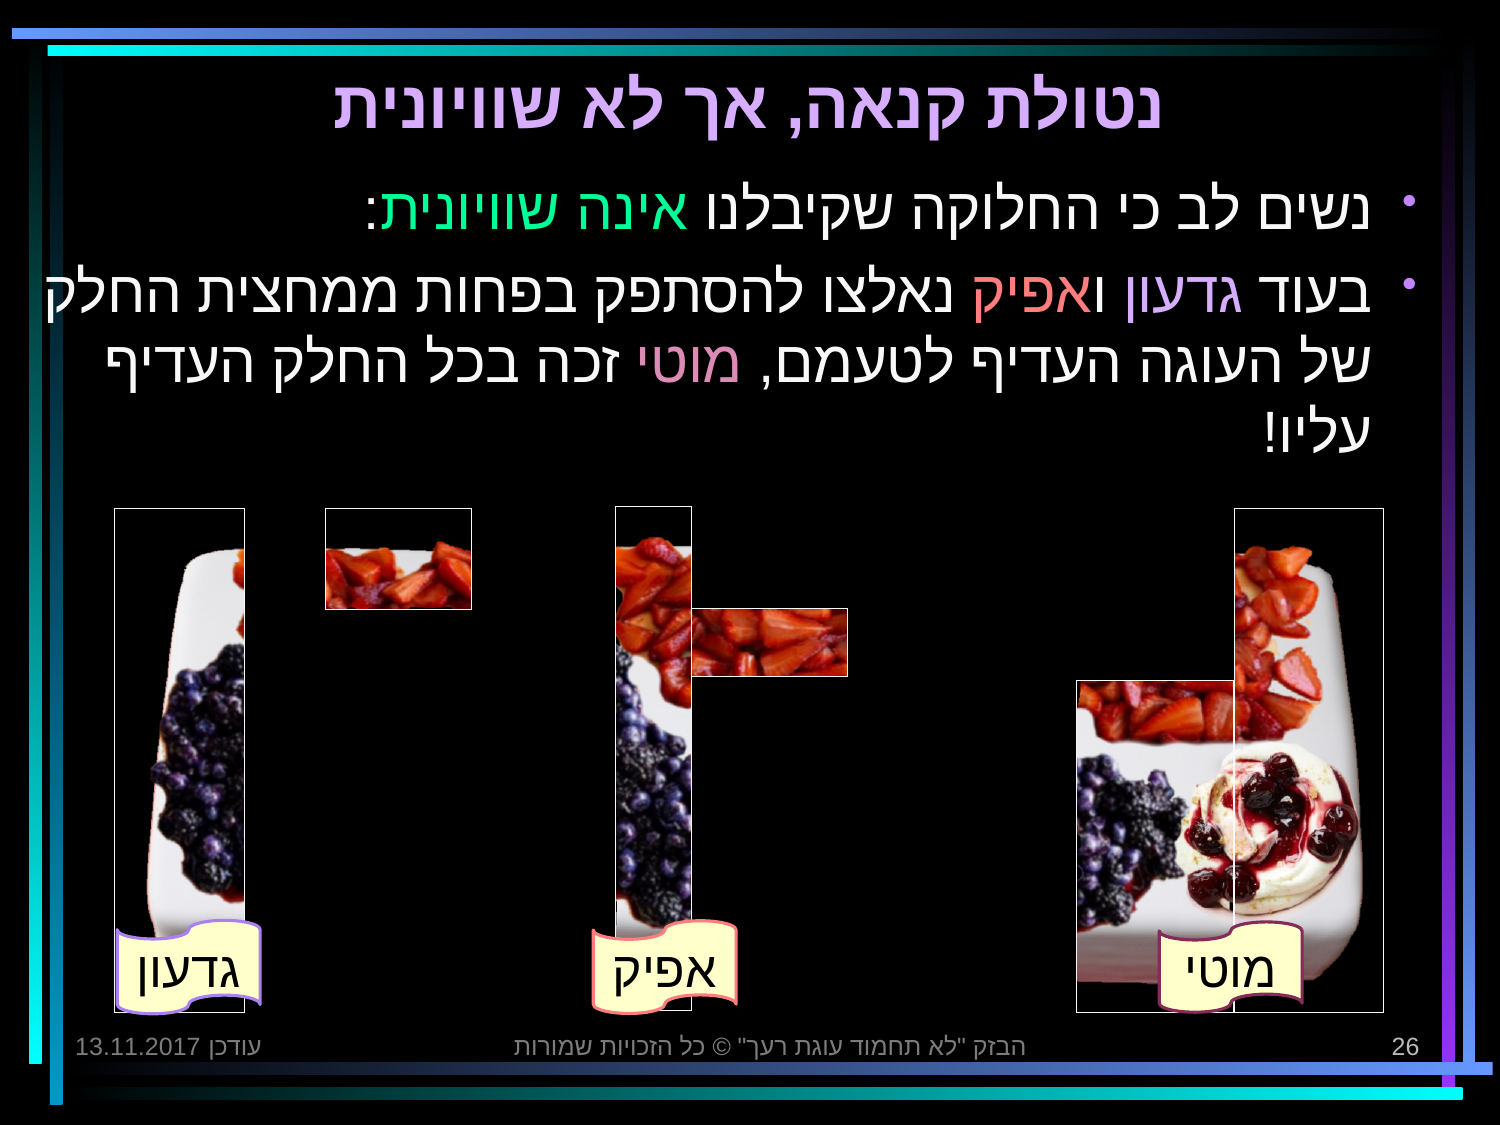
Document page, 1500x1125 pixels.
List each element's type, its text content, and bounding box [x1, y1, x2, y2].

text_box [114, 508, 473, 1015]
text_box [593, 506, 848, 1014]
title נטולת קנאה, אך לא שוויונית [74, 54, 1426, 181]
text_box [1075, 508, 1384, 1014]
list נשים לב כי החלוקה שקיבלנו אינה שוויונית: בעוד גדעון ואפיק נאלצו להסתפק בפחות ממחצית החלק של העוגה העדיף לטעמם, מוטי זכה בכל החלק העדיף עליו! [19, 163, 1433, 495]
